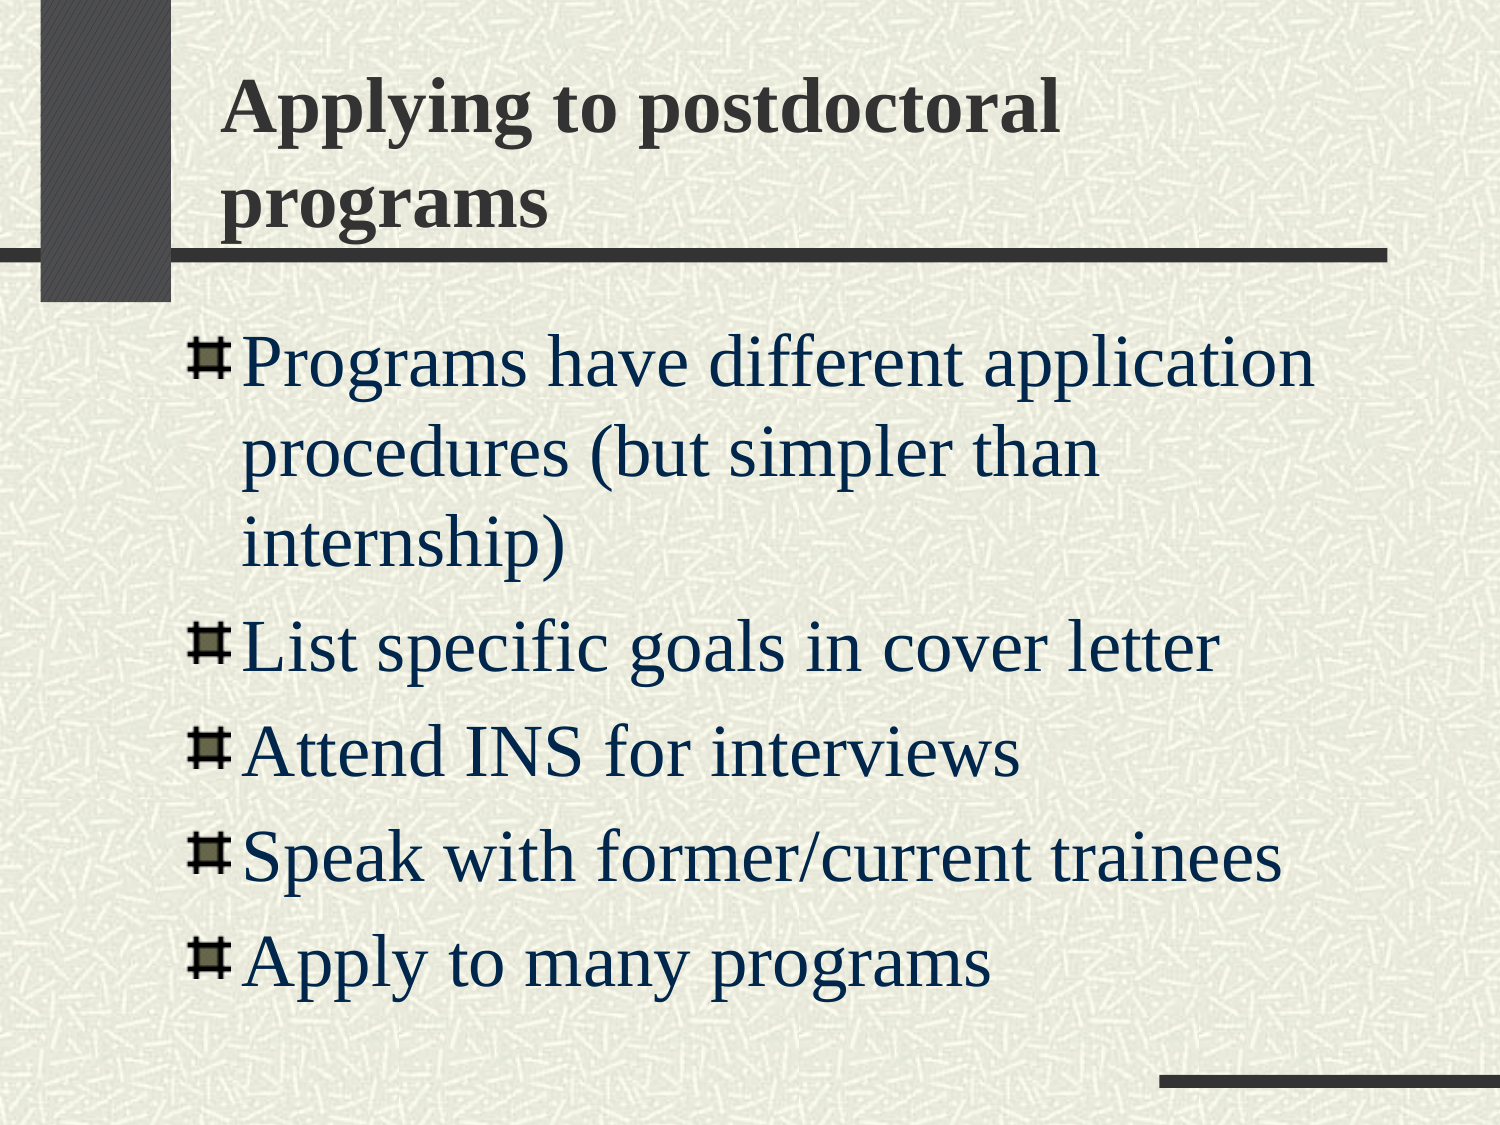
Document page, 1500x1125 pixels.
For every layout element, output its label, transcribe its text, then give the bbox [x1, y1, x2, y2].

picture [0, 0, 1500, 1125]
text_box Applying to postdoctoral programs [205, 45, 1425, 233]
picture [0, 0, 40, 248]
text_box Programs have different application procedures (but simpler than internship) List specific goals in cover letter Attend INS for interviews Speak with former/current trainees Apply to many programs [170, 304, 1422, 1011]
